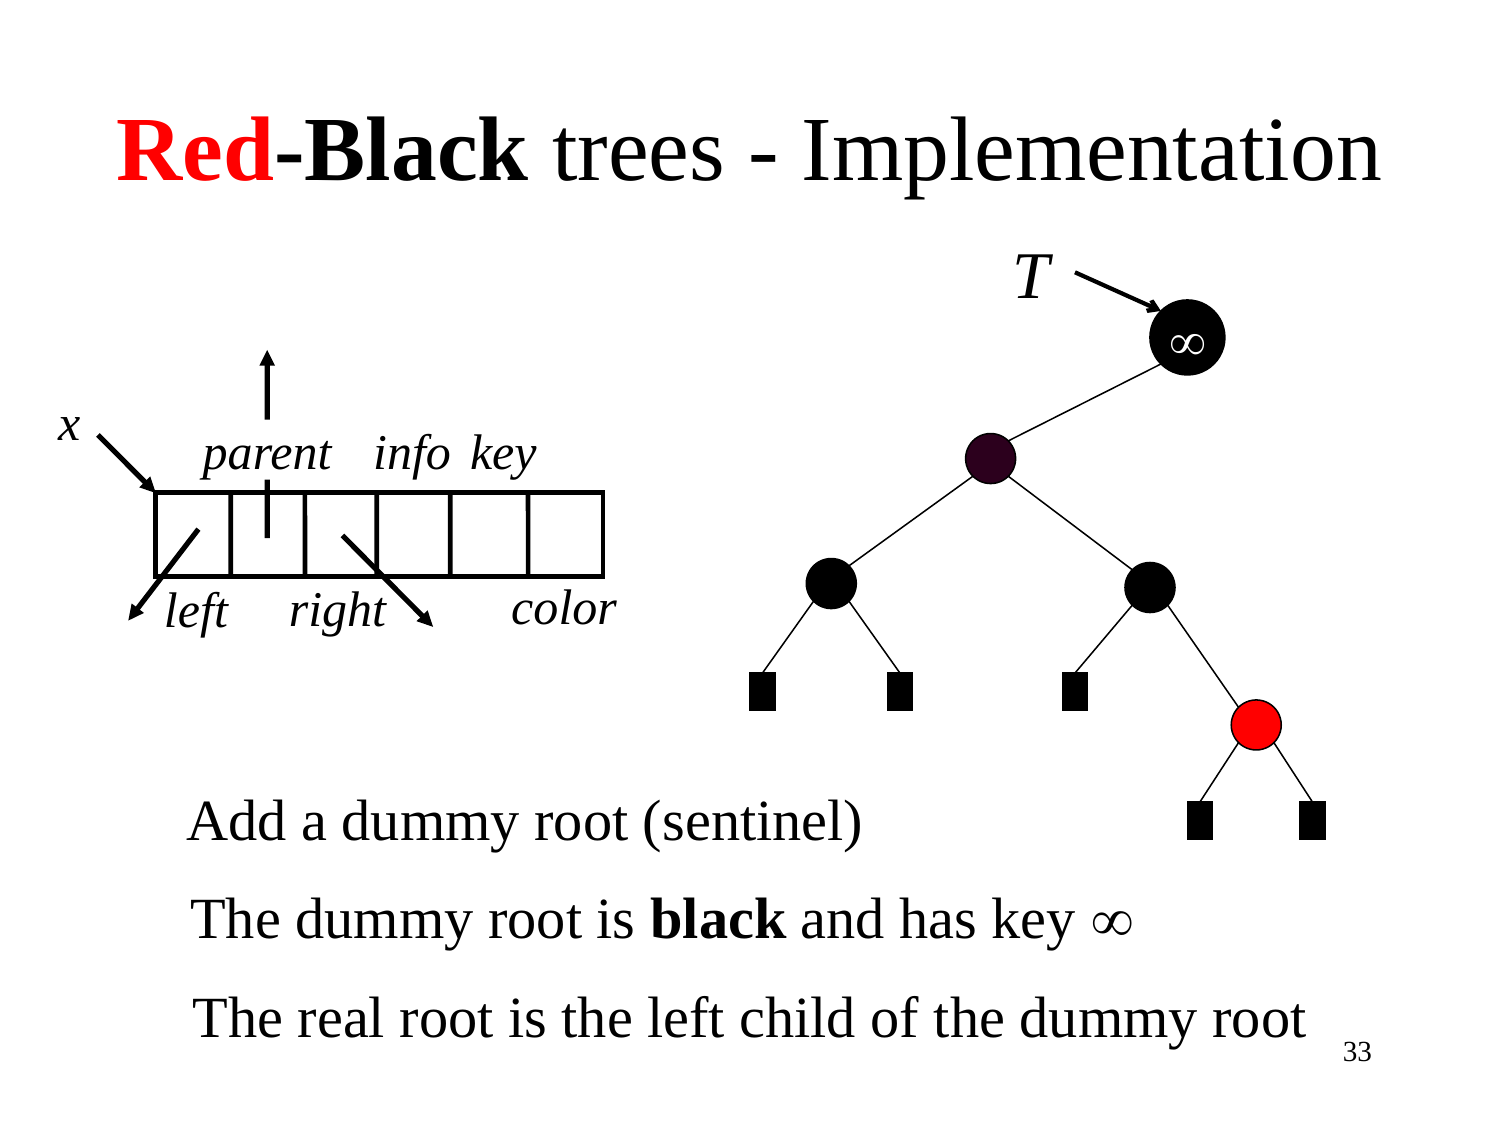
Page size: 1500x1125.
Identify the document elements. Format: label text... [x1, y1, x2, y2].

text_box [1023, 460, 1118, 586]
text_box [838, 611, 911, 663]
text_box The real root is the left child of the dummy root [0, 971, 1500, 1057]
text_box [887, 673, 913, 711]
text_box [750, 673, 775, 711]
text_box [1045, 325, 1124, 479]
text_box Add a dummy root (sentinel) [50, 774, 1000, 860]
text_box [1299, 801, 1325, 840]
text_box [1062, 673, 1088, 711]
text_box Red-Black trees - Implementation [0, 50, 1500, 238]
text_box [1151, 620, 1255, 692]
text_box The dummy root is black and has key  [24, 873, 1300, 958]
text_box [965, 433, 1016, 484]
text_box  [1149, 299, 1225, 375]
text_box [40, 349, 626, 639]
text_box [1263, 752, 1323, 792]
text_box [1189, 752, 1250, 792]
text_box T [987, 224, 1075, 320]
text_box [865, 458, 956, 584]
text_box [1231, 699, 1282, 750]
text_box [1187, 801, 1213, 840]
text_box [1069, 610, 1138, 669]
text_box [1125, 562, 1176, 613]
text_box [806, 558, 857, 609]
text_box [751, 611, 825, 663]
slide_number 33 [1074, 1057, 1388, 1101]
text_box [1074, 272, 1162, 312]
